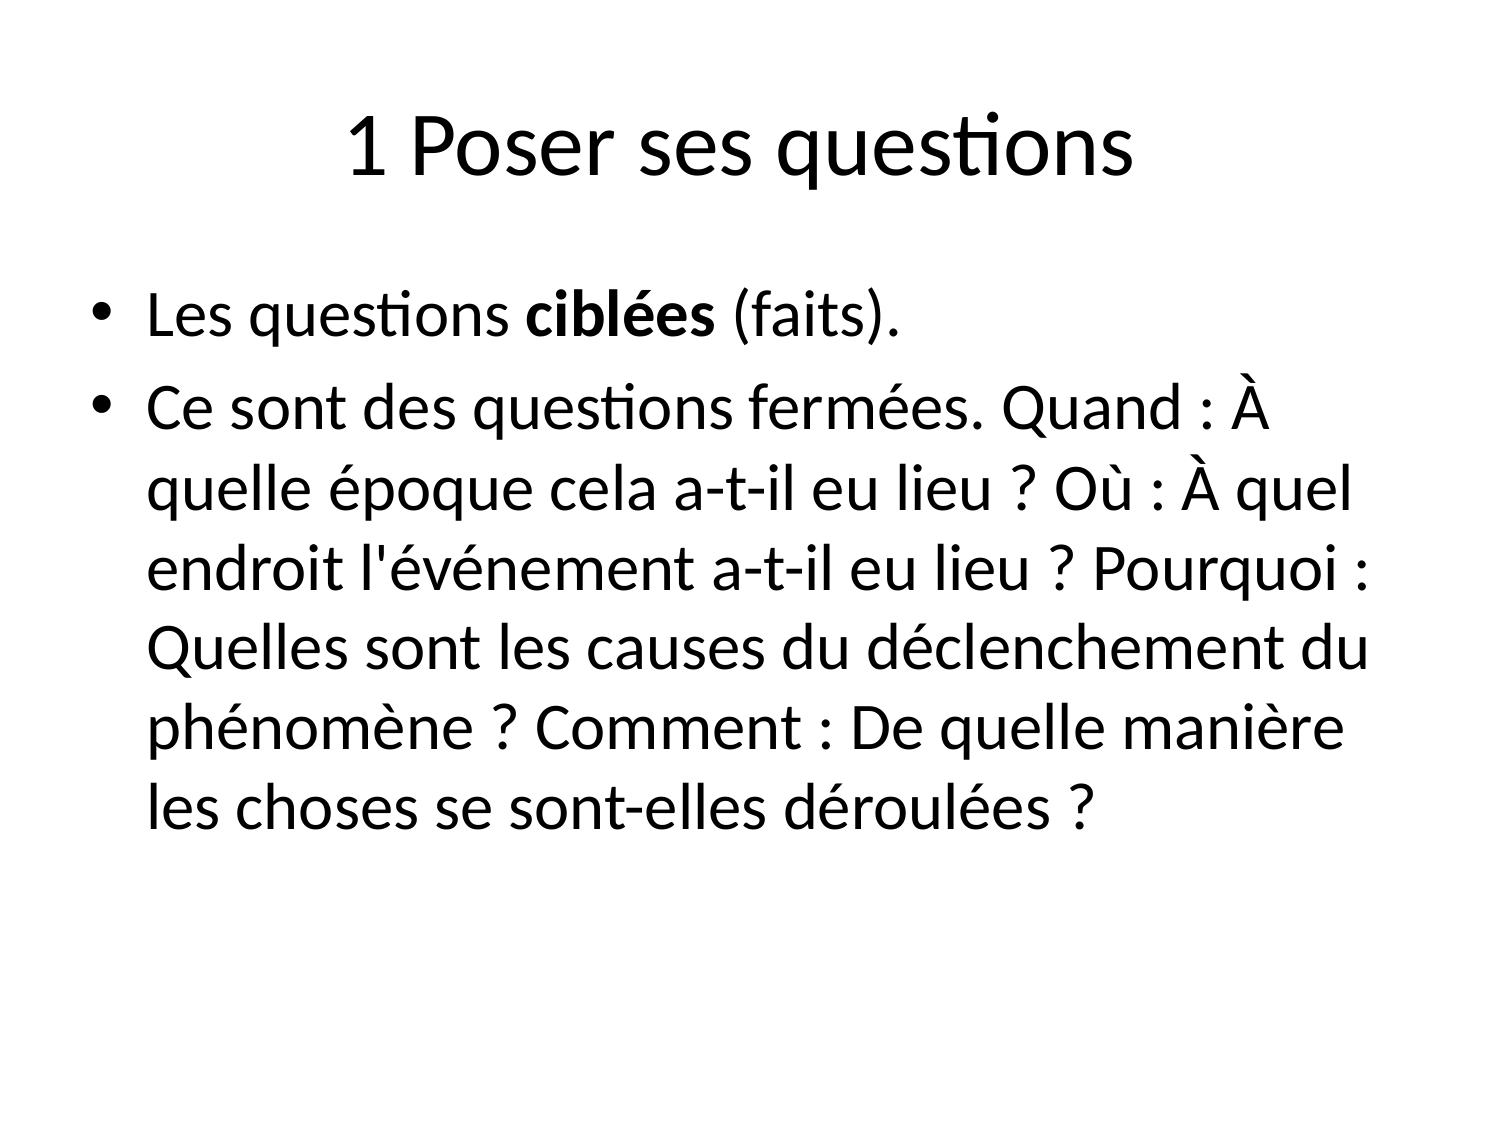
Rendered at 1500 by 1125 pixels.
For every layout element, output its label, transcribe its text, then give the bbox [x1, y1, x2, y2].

list Les questions ciblées (faits). Ce sont des questions fermées. Quand : À quelle époque cela a-t-il eu lieu ? Où : À quel endroit l'événement a-t-il eu lieu ? Pourquoi : Quelles sont les causes du déclenchement du phénomène ? Comment : De quelle manière les choses se sont-elles déroulées ? [75, 262, 1425, 1005]
title 1 Poser ses questions [75, 45, 1425, 233]
